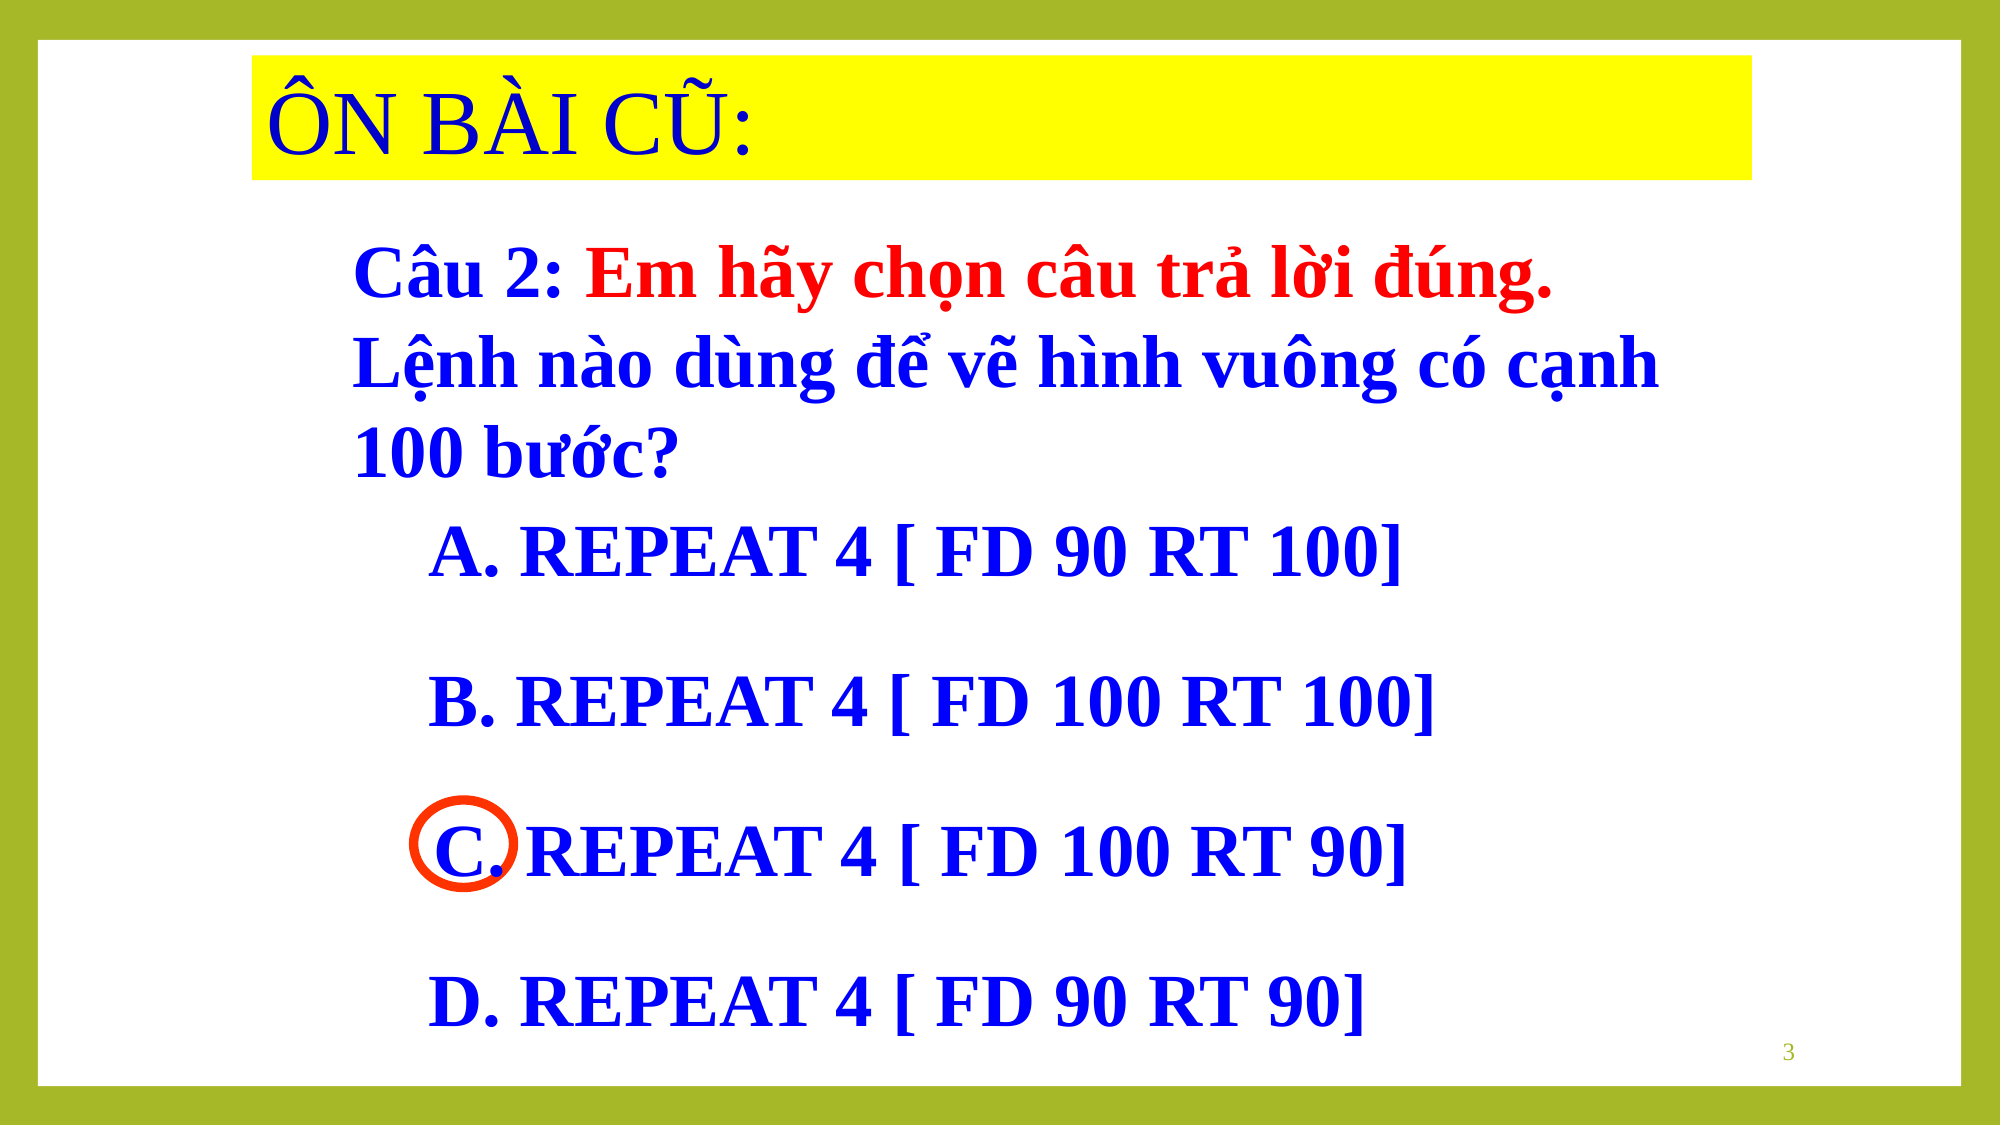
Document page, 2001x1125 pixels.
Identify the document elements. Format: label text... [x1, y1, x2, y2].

slide_number 3 [1530, 1020, 1811, 1081]
text_box D. REPEAT 4 [ FD 90 RT 90] [413, 943, 1613, 1049]
text_box A. REPEAT 4 [ FD 90 RT 100] [413, 493, 1613, 599]
text_box B. REPEAT 4 [ FD 100 RT 100] [413, 643, 1613, 749]
text_box Câu 2: Em hãy chọn câu trả lời đúng. Lệnh nào dùng để vẽ hình vuông có cạnh 100 bước? [337, 215, 1738, 500]
text_box [413, 825, 418, 862]
text_box C. REPEAT 4 [ FD 100 RT 90] [418, 793, 1618, 899]
text_box ÔN BÀI CŨ: [251, 55, 1752, 181]
